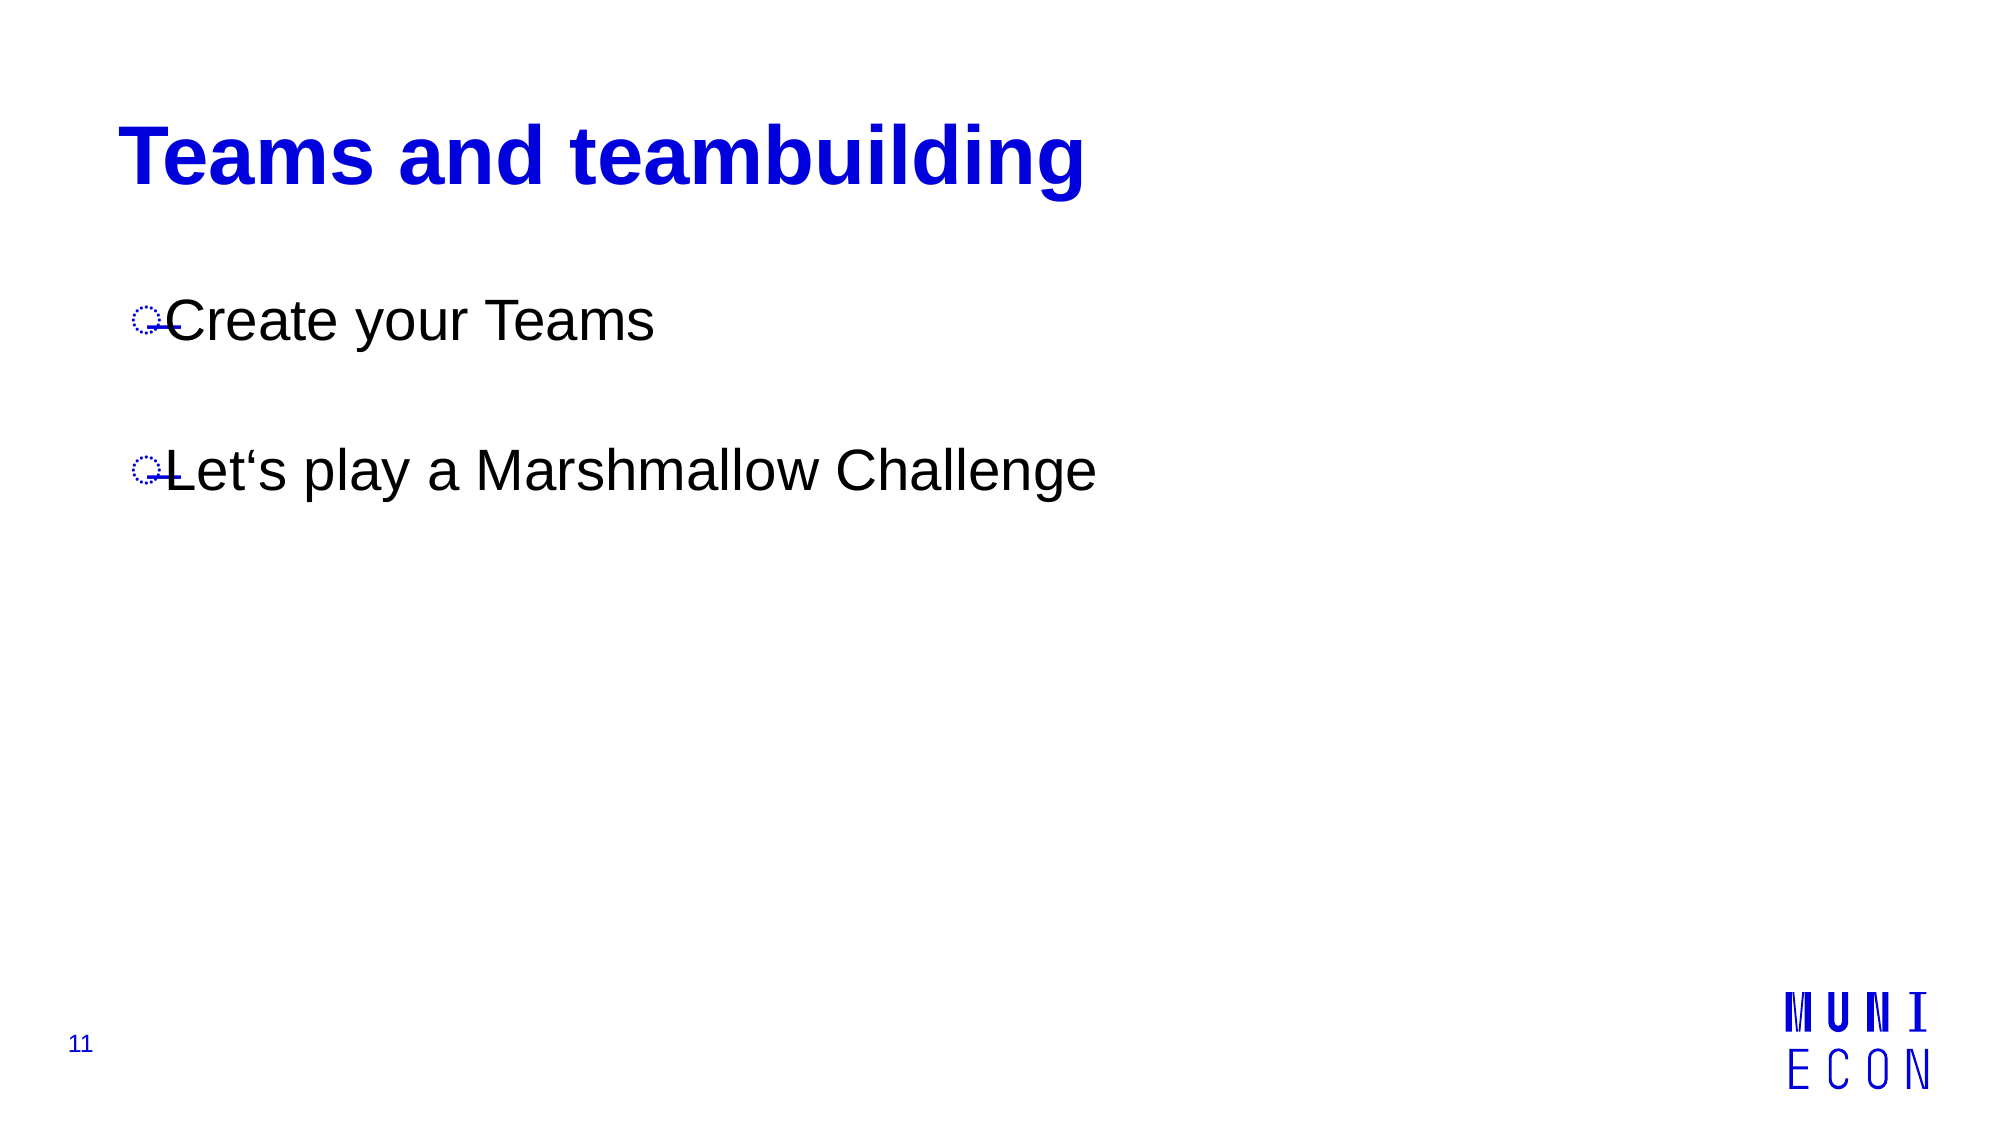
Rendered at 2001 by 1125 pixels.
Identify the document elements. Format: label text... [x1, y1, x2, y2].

slide_number 11 [67, 1021, 110, 1063]
title Teams and teambuilding [118, 118, 1883, 193]
list Create your Teams Let‘s play a Marshmallow Challenge [118, 277, 1883, 957]
